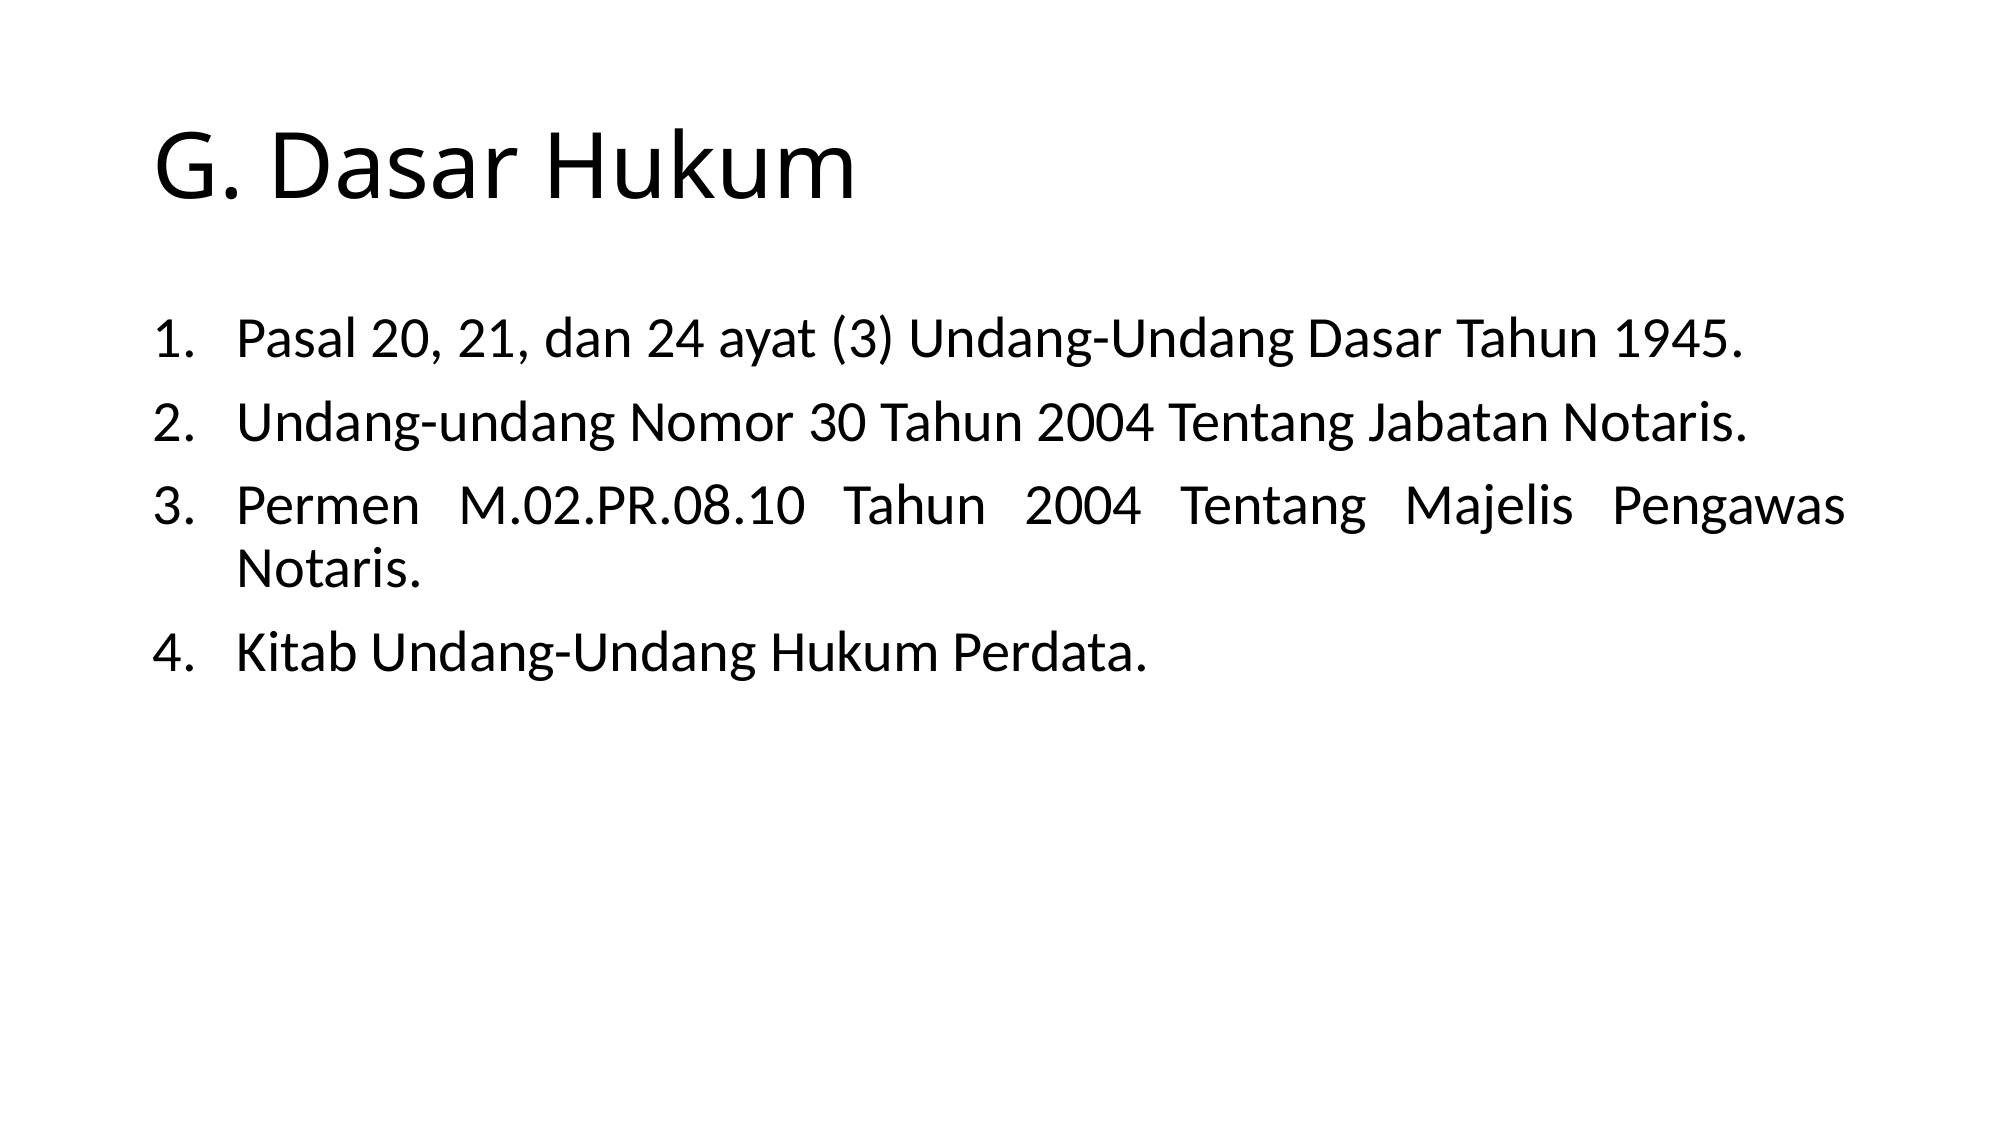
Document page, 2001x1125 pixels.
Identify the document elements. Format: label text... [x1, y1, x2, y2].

title G. Dasar Hukum [137, 59, 1863, 278]
list Pasal 20, 21, dan 24 ayat (3) Undang-Undang Dasar Tahun 1945. Undang-undang Nomor 30 Tahun 2004 Tentang Jabatan Notaris. Permen M.02.PR.08.10 Tahun 2004 Tentang Majelis Pengawas Notaris. Kitab Undang-Undang Hukum Perdata. [137, 299, 1863, 1014]
